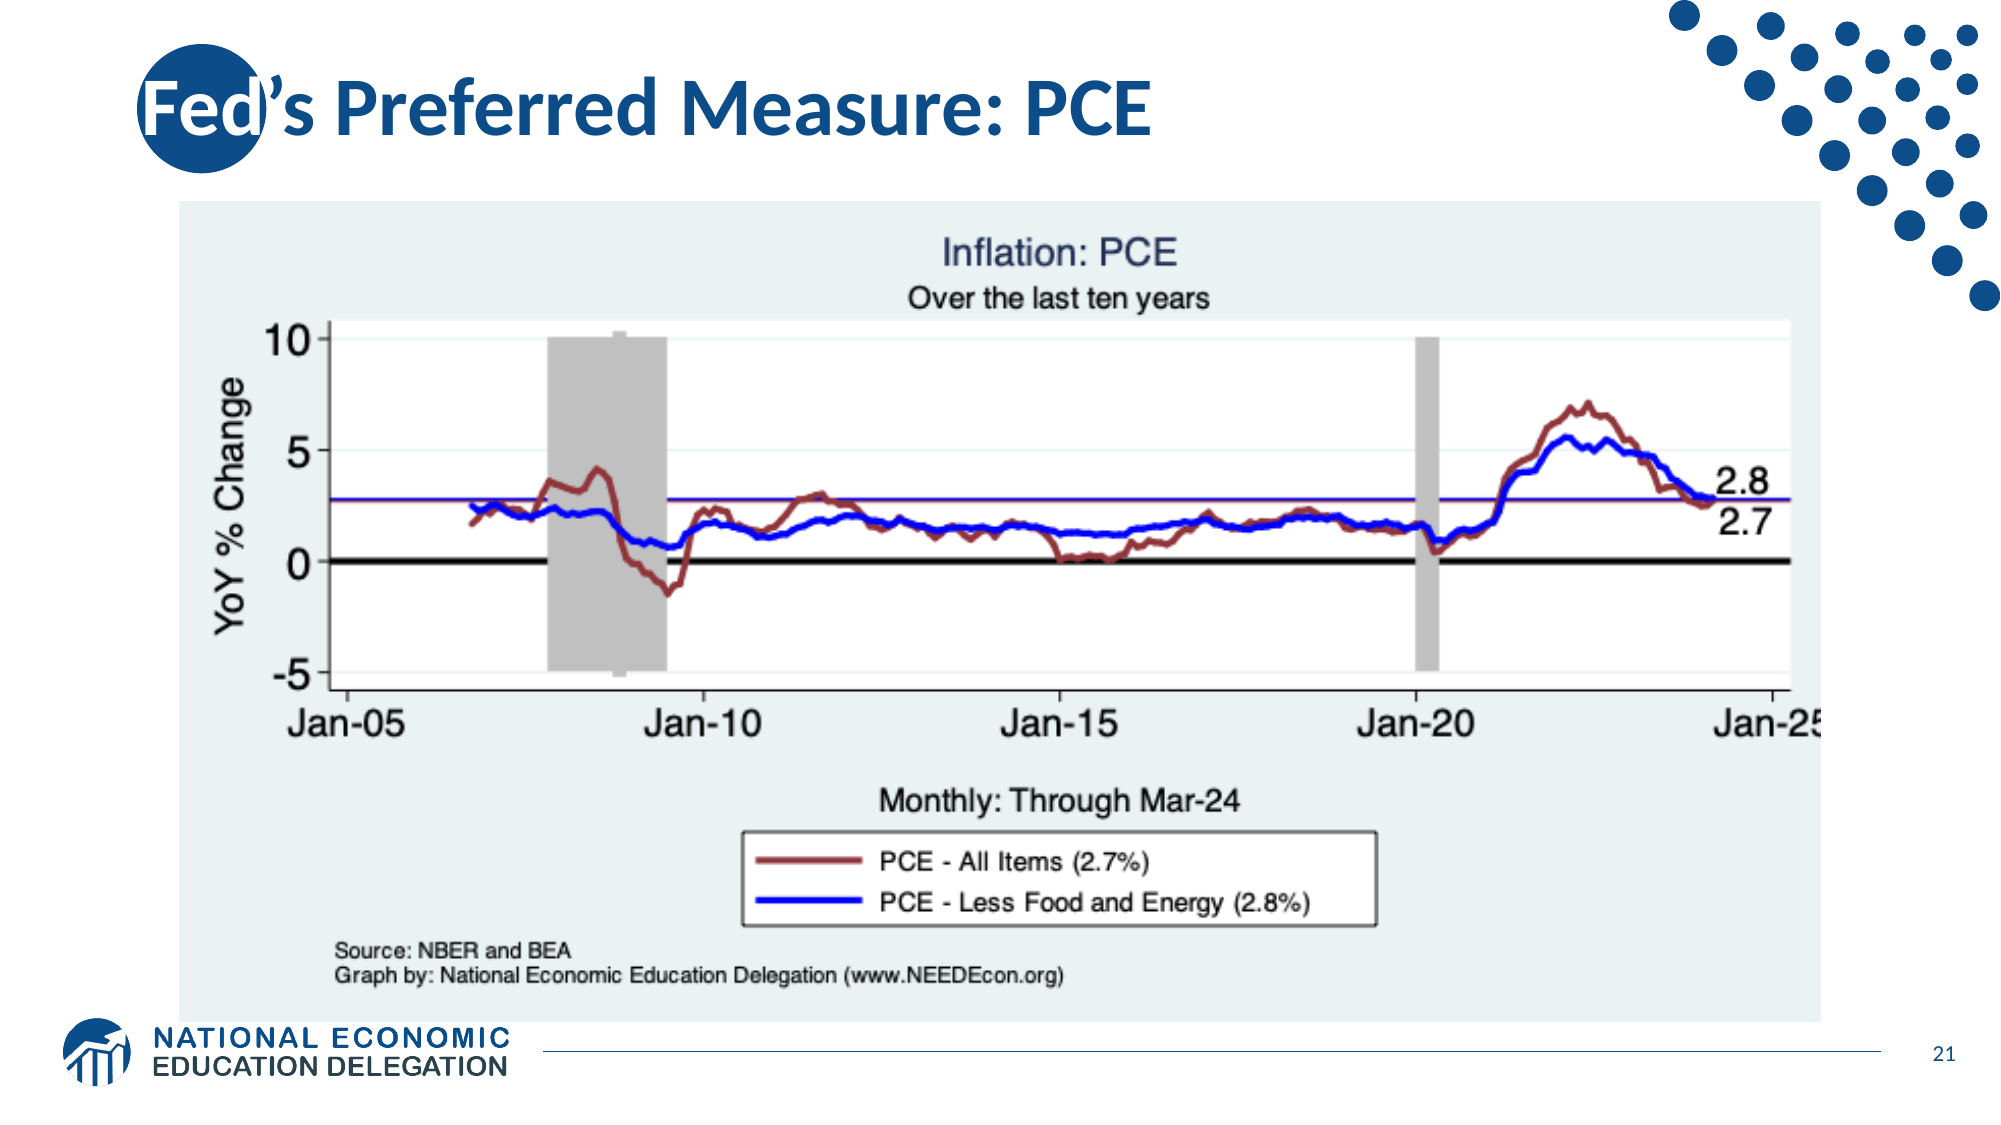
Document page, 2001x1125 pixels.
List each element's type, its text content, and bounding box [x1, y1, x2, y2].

title Fed’s Preferred Measure: PCE [126, 0, 1852, 218]
picture [55, 1013, 520, 1091]
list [179, 201, 1821, 1023]
slide_number 21 [1521, 1022, 1972, 1082]
